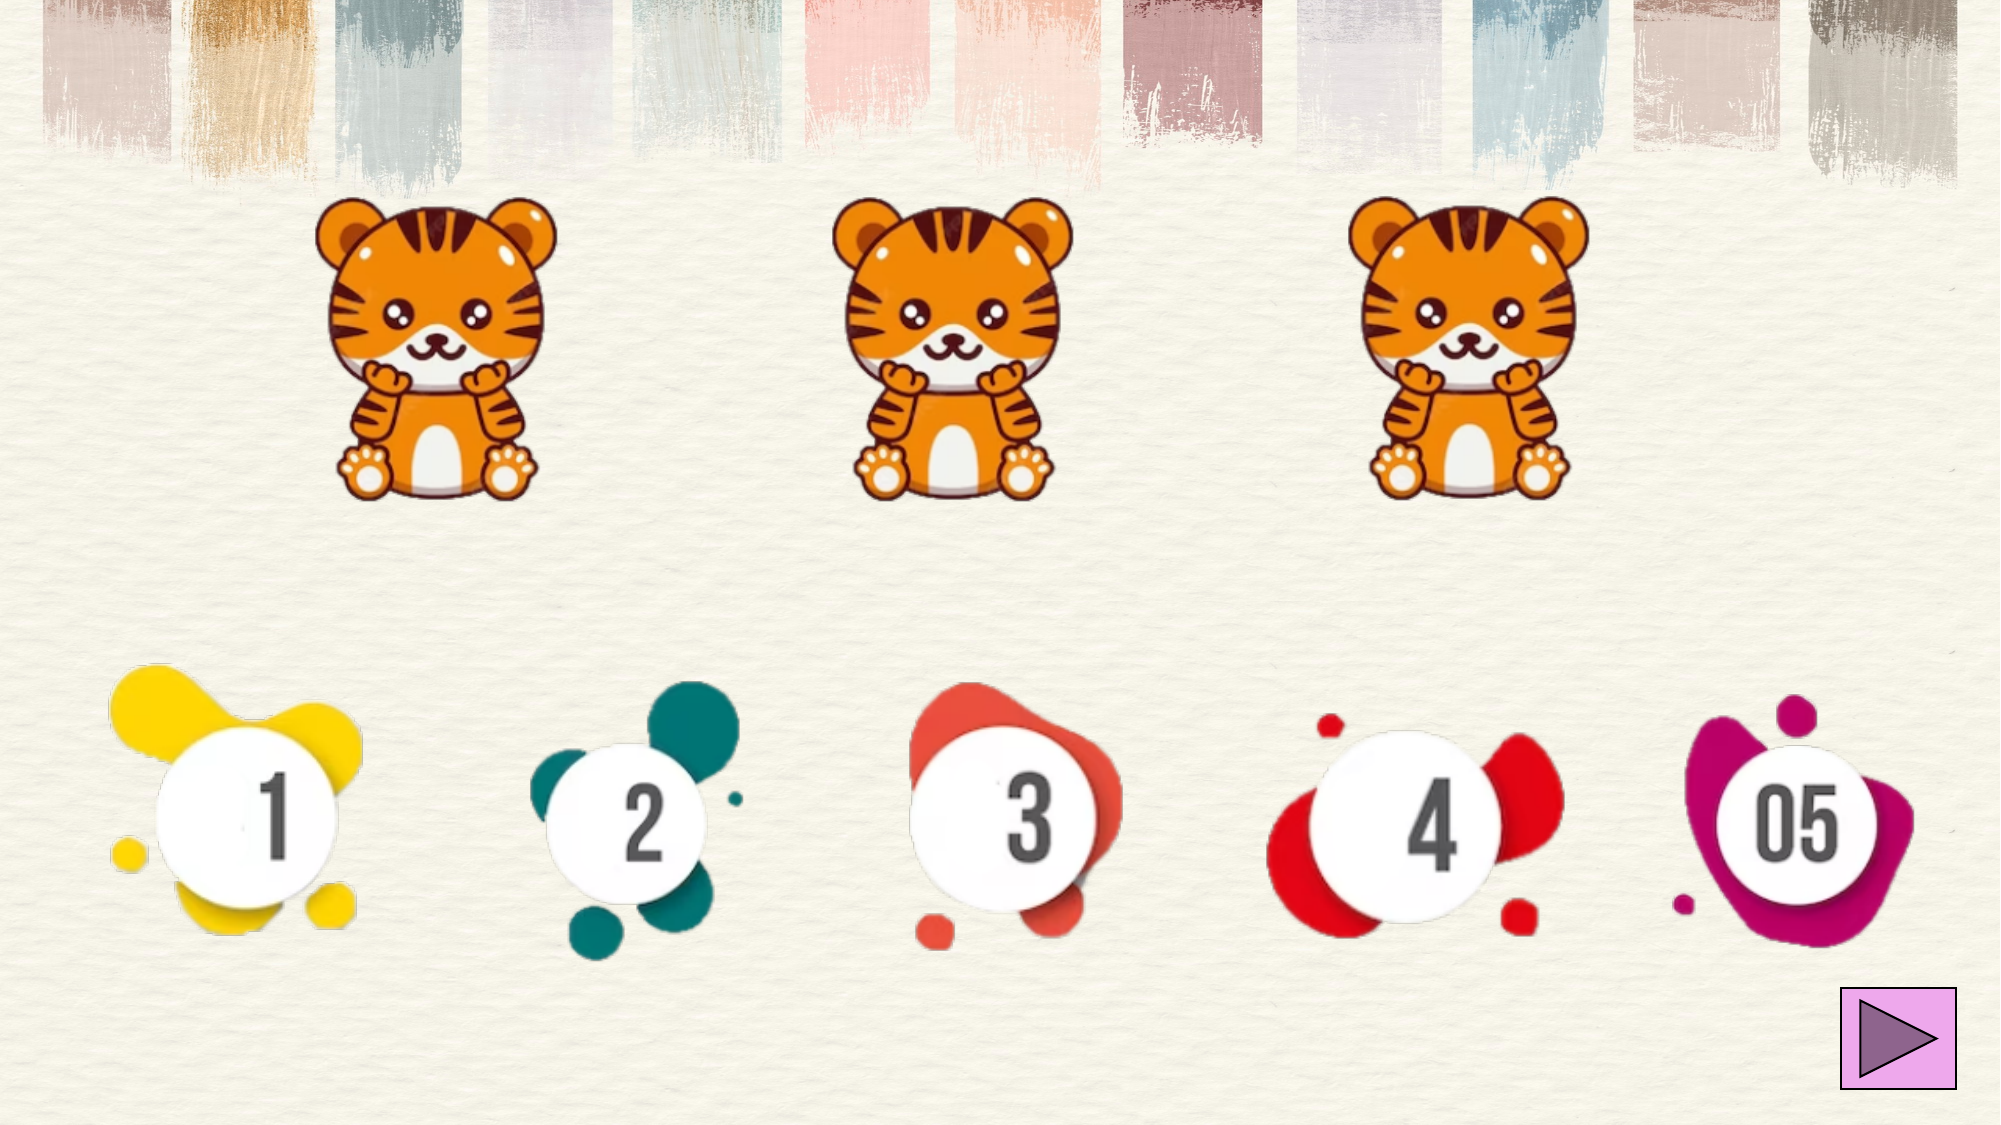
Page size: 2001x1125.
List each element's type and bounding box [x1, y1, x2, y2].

text_box [1840, 987, 1957, 1090]
picture [0, 0, 2000, 1125]
